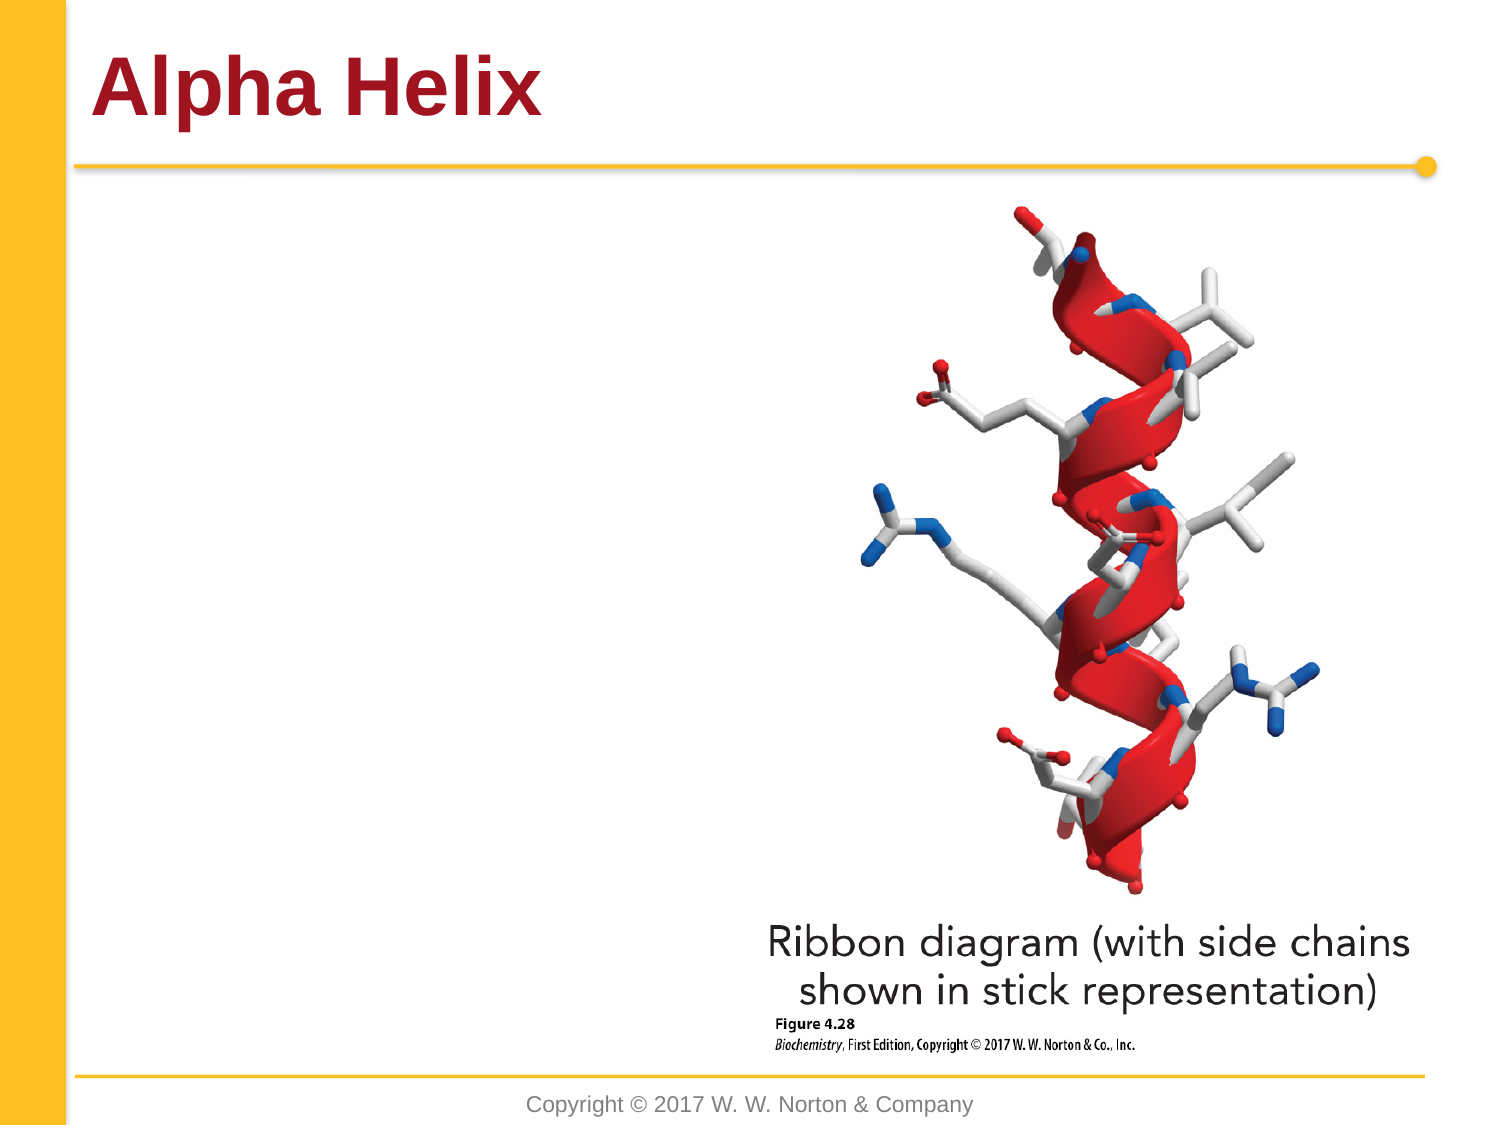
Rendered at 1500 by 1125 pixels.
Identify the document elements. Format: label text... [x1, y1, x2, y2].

picture [765, 201, 1410, 1056]
title Alpha Helix [74, 6, 1426, 158]
footer Copyright © 2017 W. W. Norton & Company [330, 1076, 1169, 1125]
